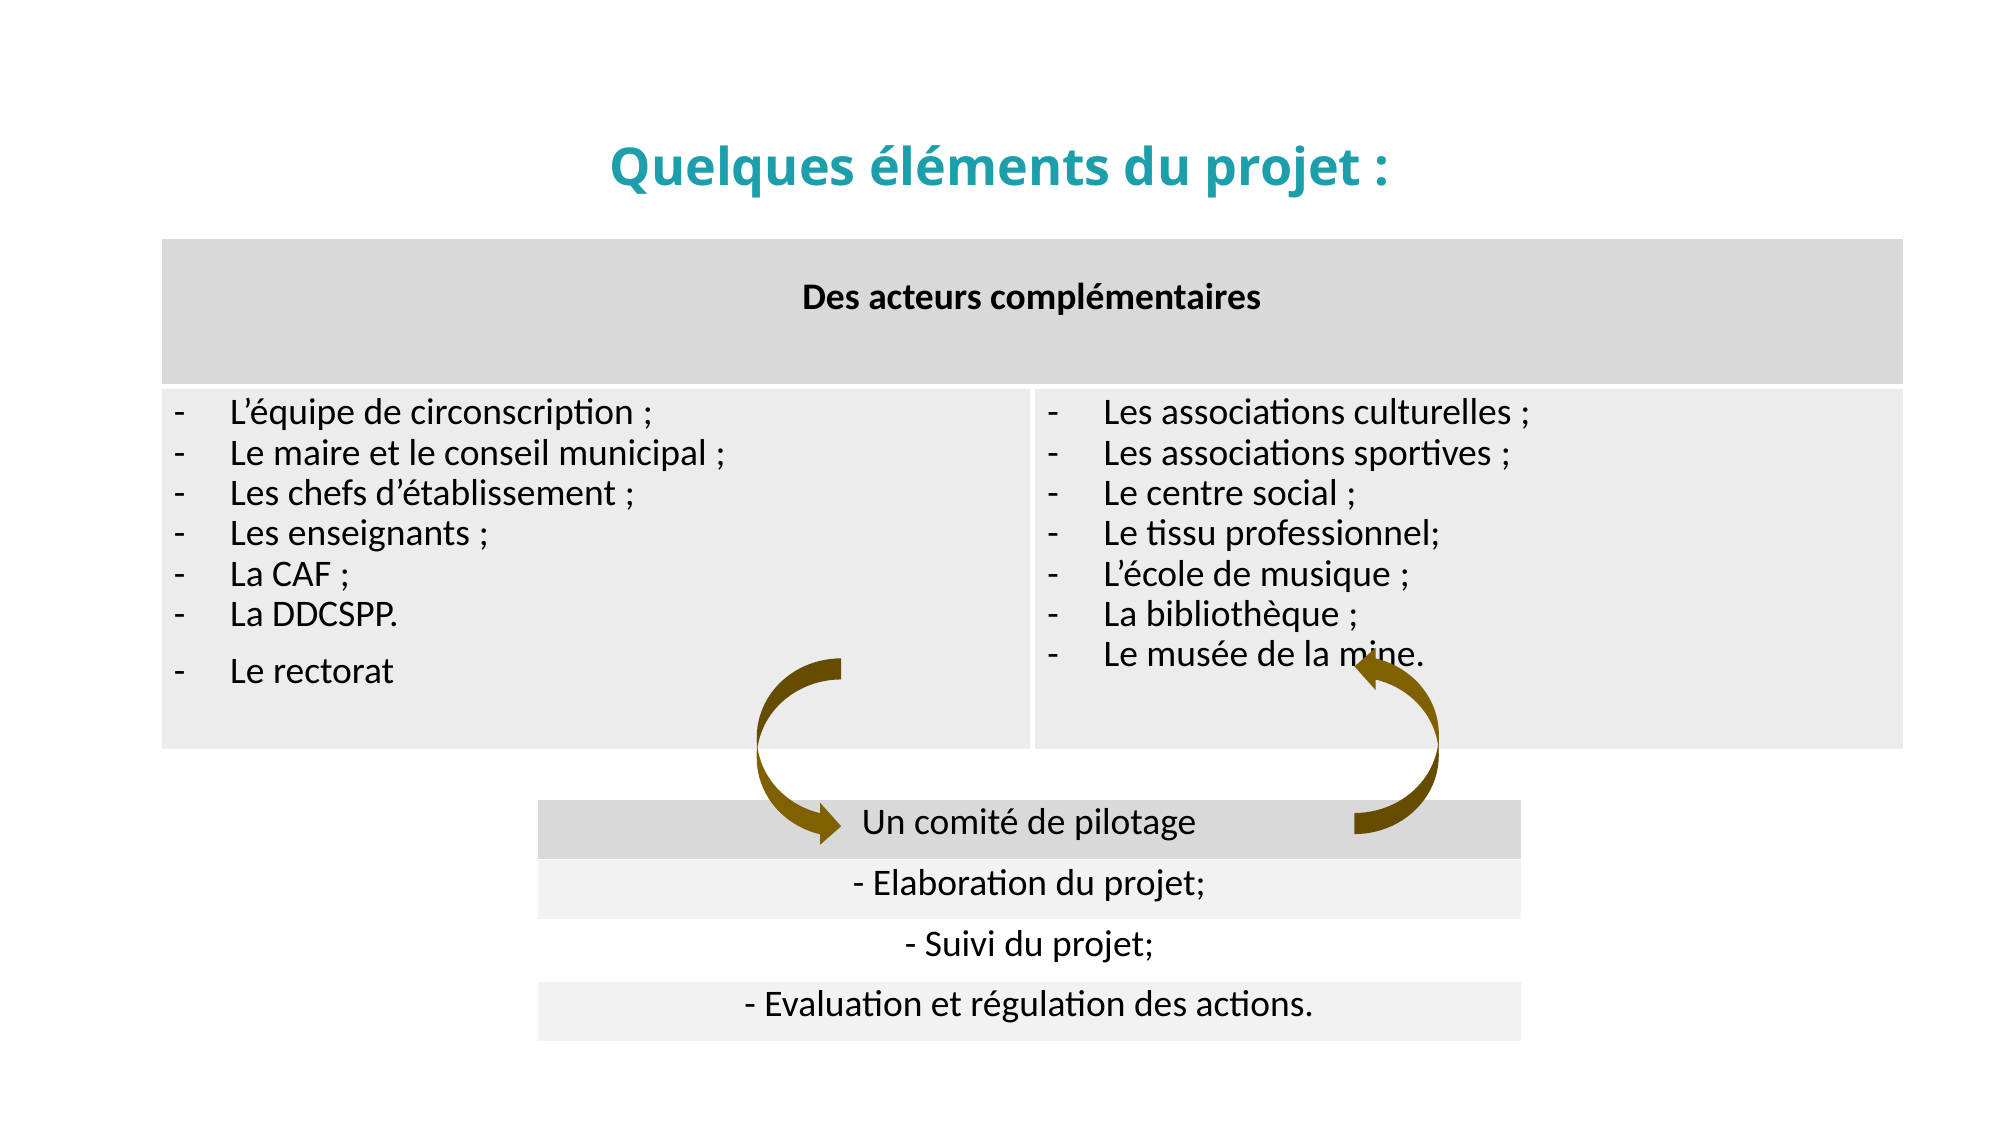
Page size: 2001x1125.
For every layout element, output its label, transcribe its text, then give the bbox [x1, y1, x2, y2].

table_cell - Suivi du projet; [538, 921, 1521, 980]
text_box [1352, 645, 1440, 836]
table_header Un comité de pilotage [538, 800, 1521, 859]
table_cell - Evaluation et régulation des actions. [538, 982, 1521, 1041]
table_cell Les associations culturelles ; Les associations sportives ; Le centre social ; Le tissu professionnel; L’école de musique ; La bibliothèque ; Le musée de la mine. [1035, 389, 1903, 749]
title Quelques éléments du projet : [137, 59, 1863, 278]
table_cell L’équipe de circonscription ; Le maire et le conseil municipal ; Les chefs d’établissement ; Les enseignants ; La CAF ; La DDCSPP. Le rectorat [162, 389, 1030, 749]
table_cell - Elaboration du projet; [538, 860, 1521, 919]
table_header Des acteurs complémentaires [162, 239, 1903, 384]
text_box [755, 657, 843, 848]
